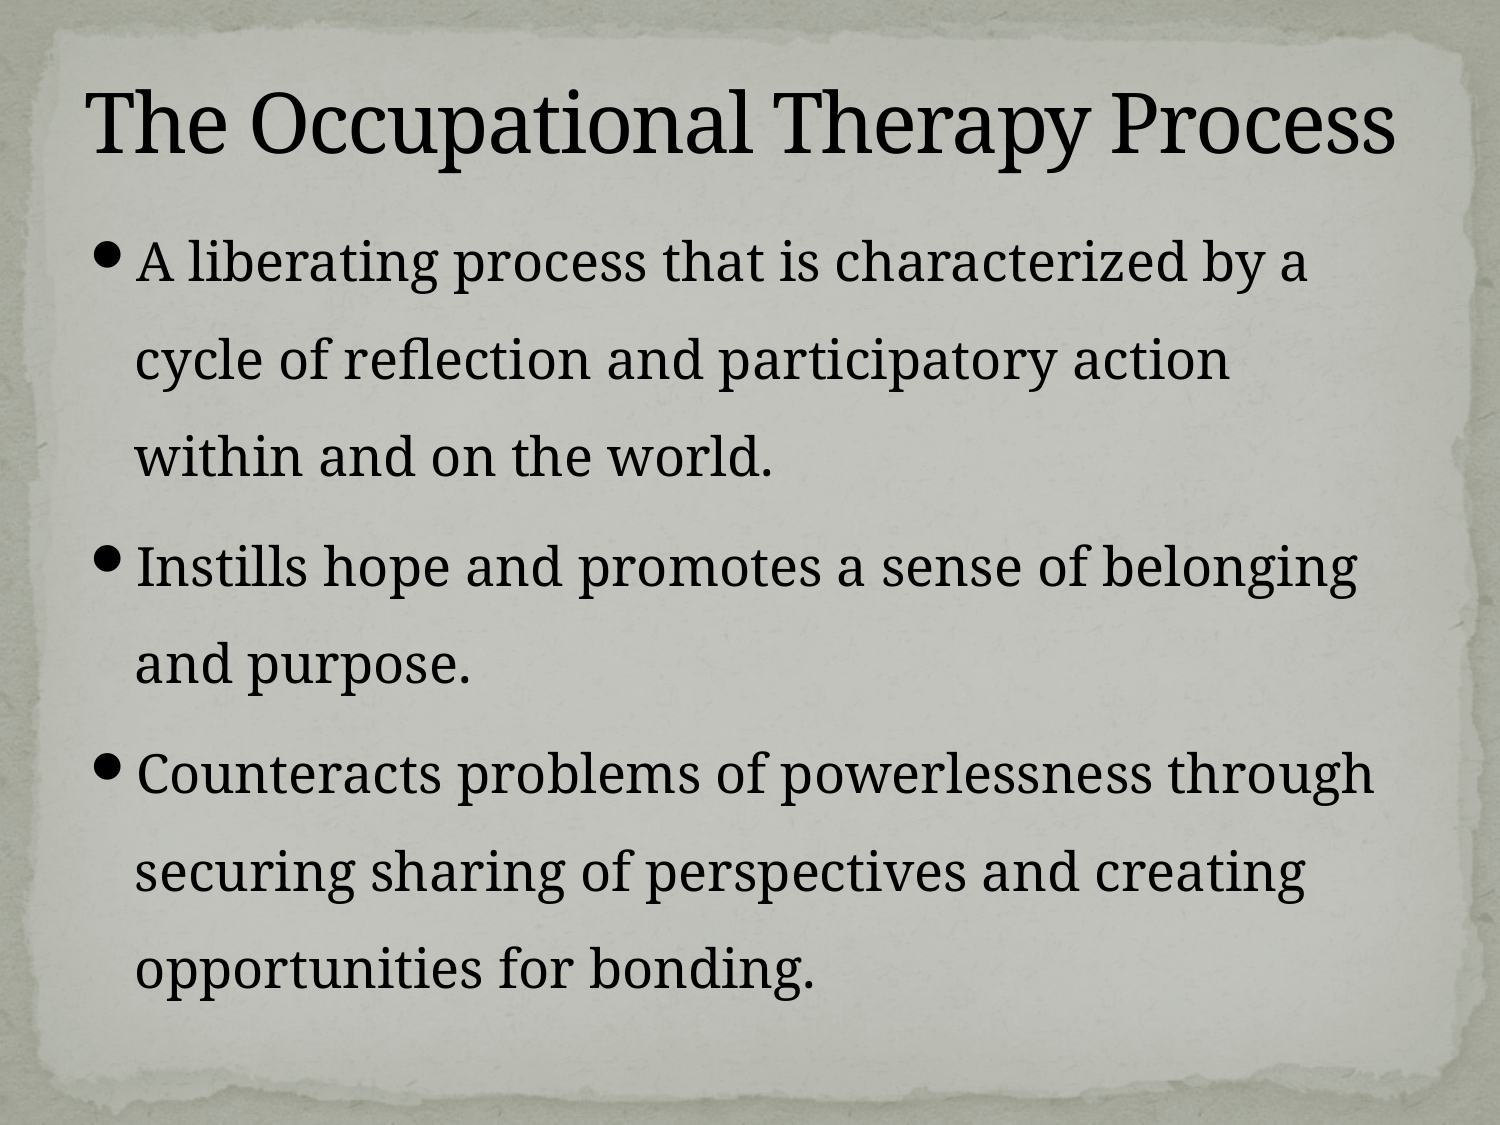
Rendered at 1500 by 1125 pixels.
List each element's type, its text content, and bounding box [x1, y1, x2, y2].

title The Occupational Therapy Process [70, 35, 1421, 179]
list A liberating process that is characterized by a cycle of reflection and participatory action within and on the world. Instills hope and promotes a sense of belonging and purpose. Counteracts problems of powerlessness through securing sharing of perspectives and creating opportunities for bonding. [74, 187, 1426, 1044]
